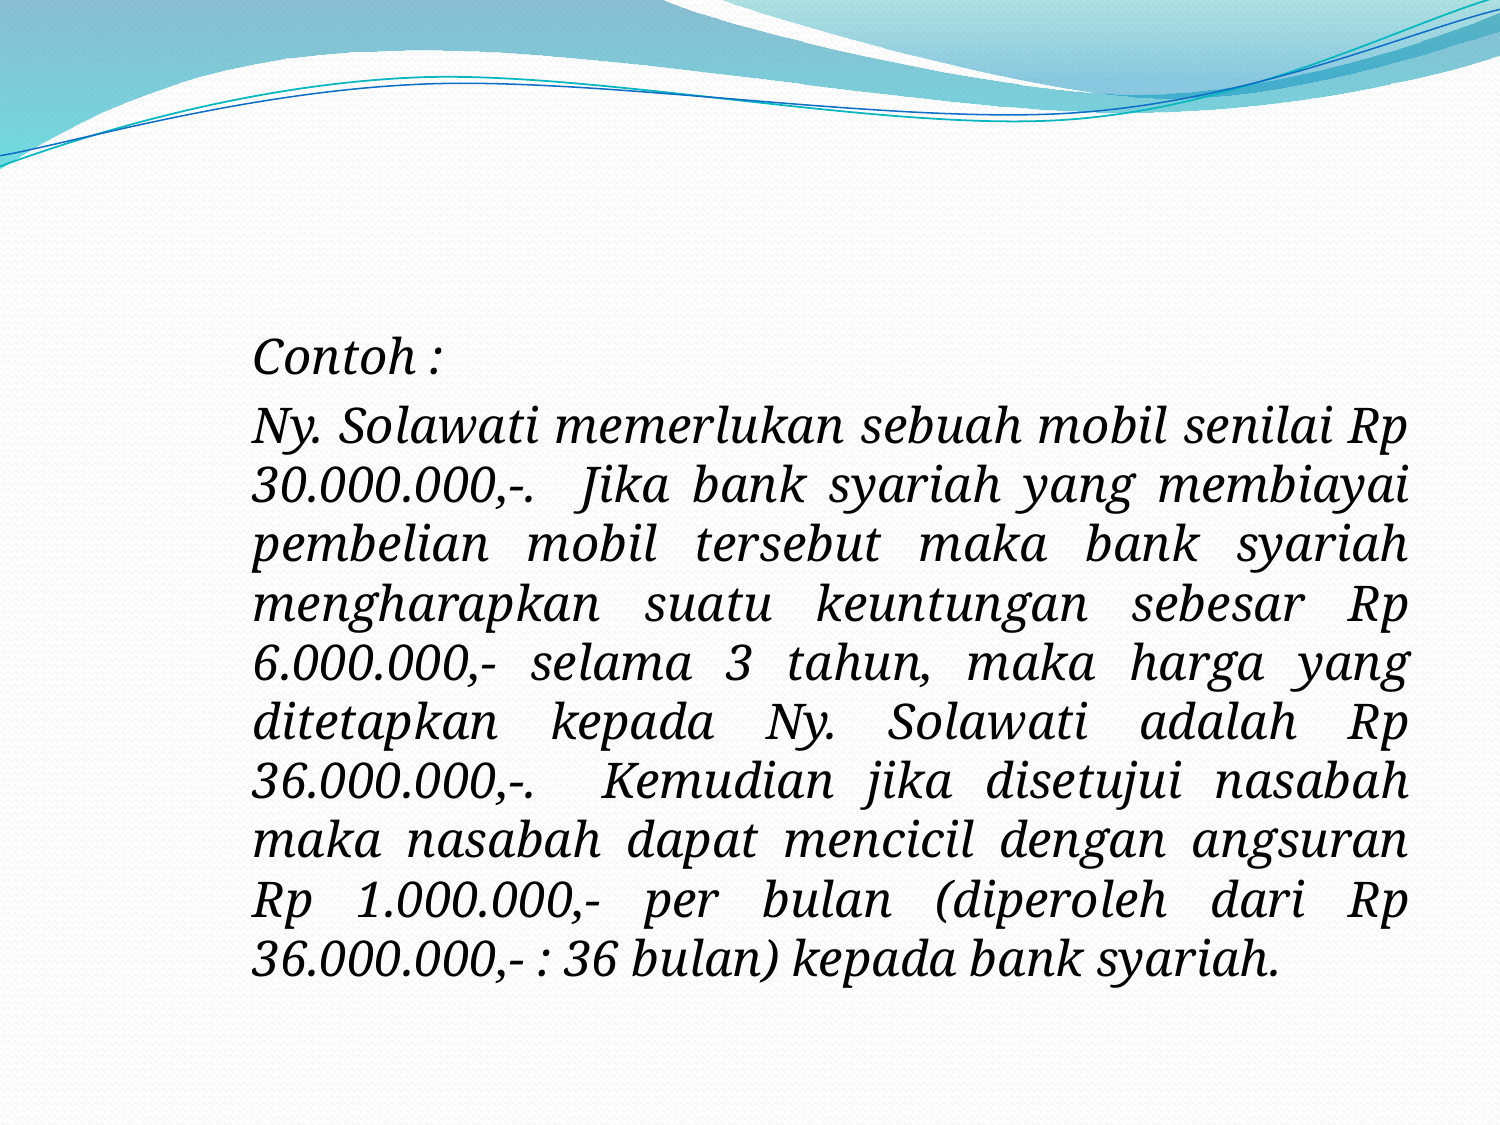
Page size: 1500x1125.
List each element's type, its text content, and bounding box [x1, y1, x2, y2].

list Contoh : Ny. Solawati memerlukan sebuah mobil senilai Rp 30.000.000,-. Jika bank syariah yang membiayai pembelian mobil tersebut maka bank syariah mengharapkan suatu keuntungan sebesar Rp 6.000.000,- selama 3 tahun, maka harga yang ditetapkan kepada Ny. Solawati adalah Rp 36.000.000,-. Kemudian jika disetujui nasabah maka nasabah dapat mencicil dengan angsuran Rp 1.000.000,- per bulan (diperoleh dari Rp 36.000.000,- : 36 bulan) kepada bank syariah. [75, 317, 1425, 1038]
